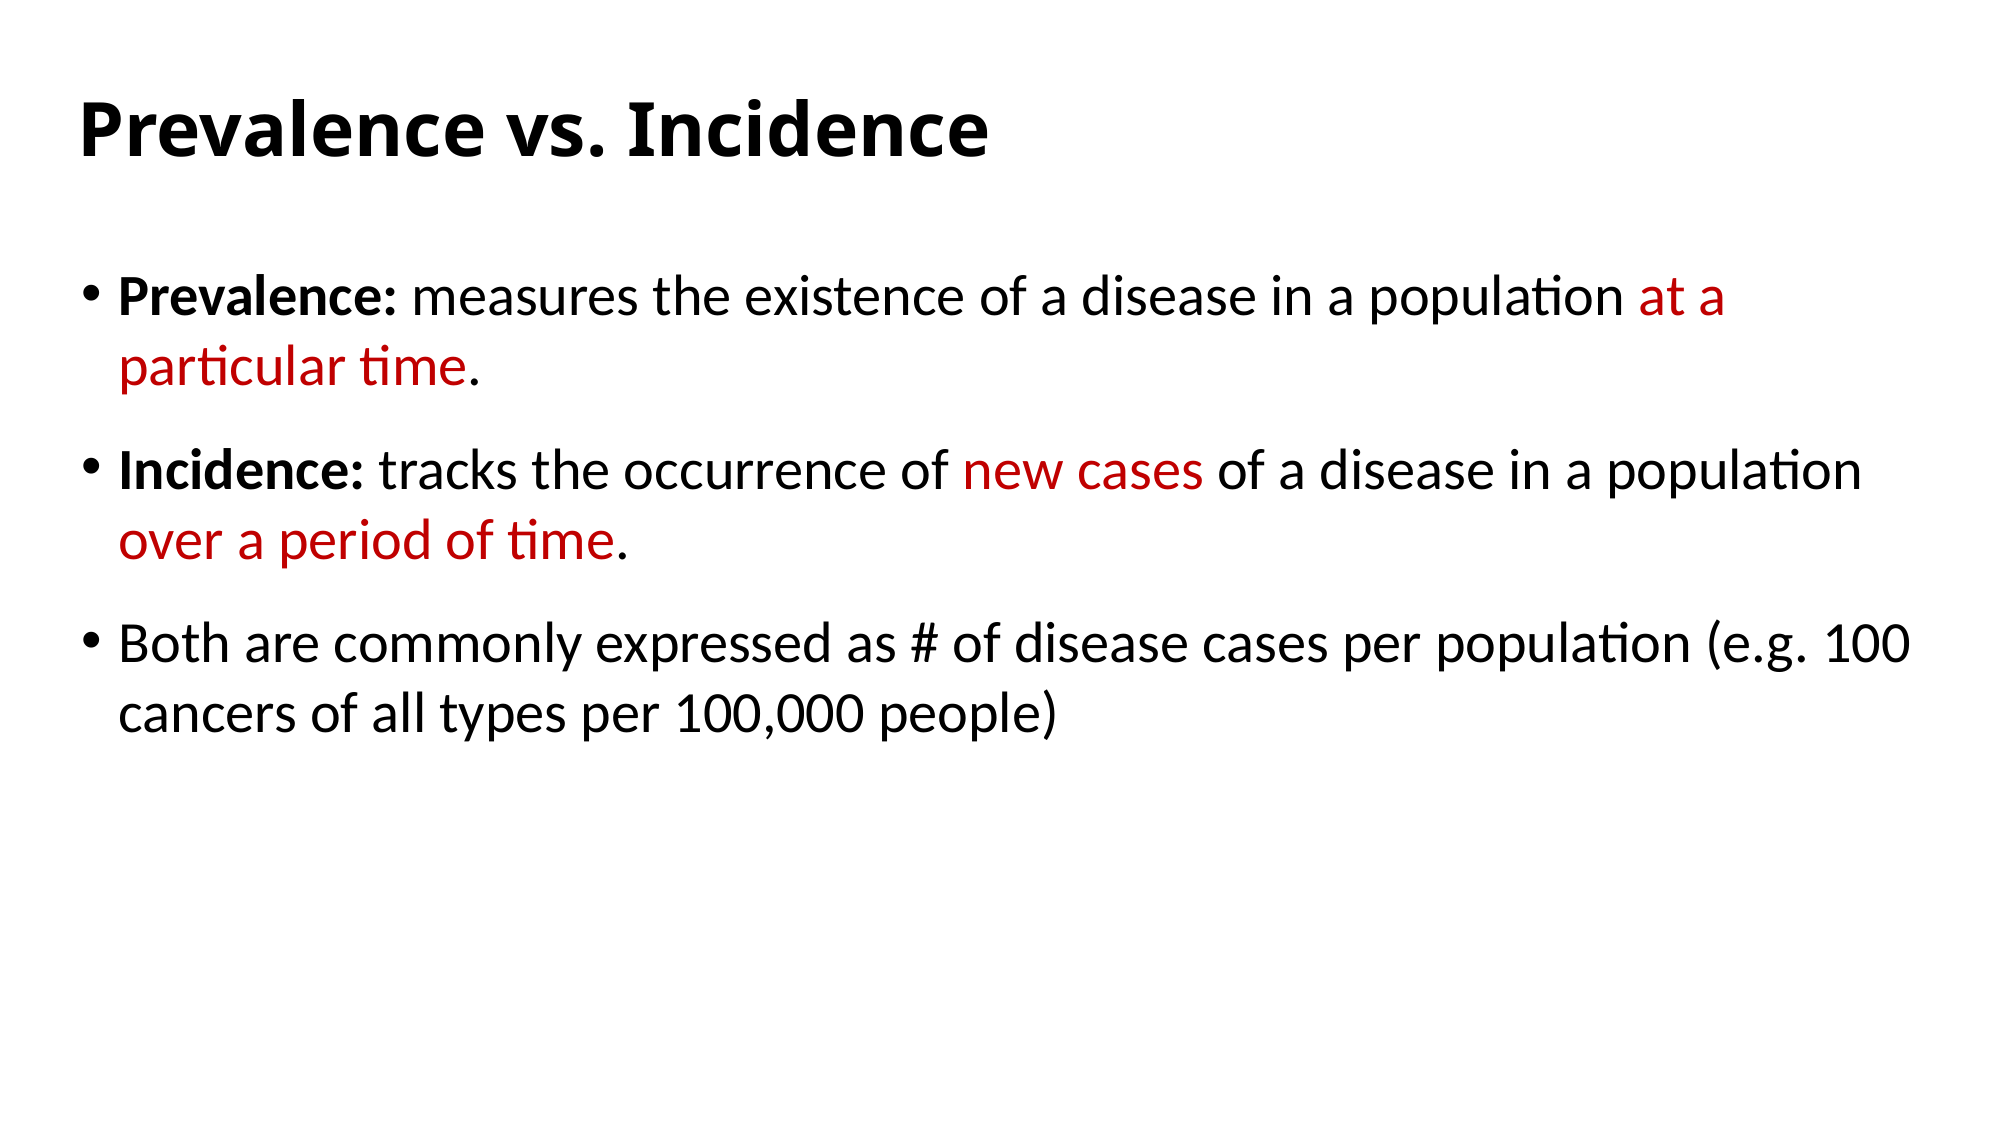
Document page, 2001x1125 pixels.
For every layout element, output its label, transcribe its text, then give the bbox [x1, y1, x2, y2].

list Prevalence: measures the existence of a disease in a population at a particular time. Incidence: tracks the occurrence of new cases of a disease in a population over a period of time. Both are commonly expressed as # of disease cases per population (e.g. 100 cancers of all types per 100,000 people) [65, 249, 1941, 950]
title Prevalence vs. Incidence [62, 63, 1381, 201]
